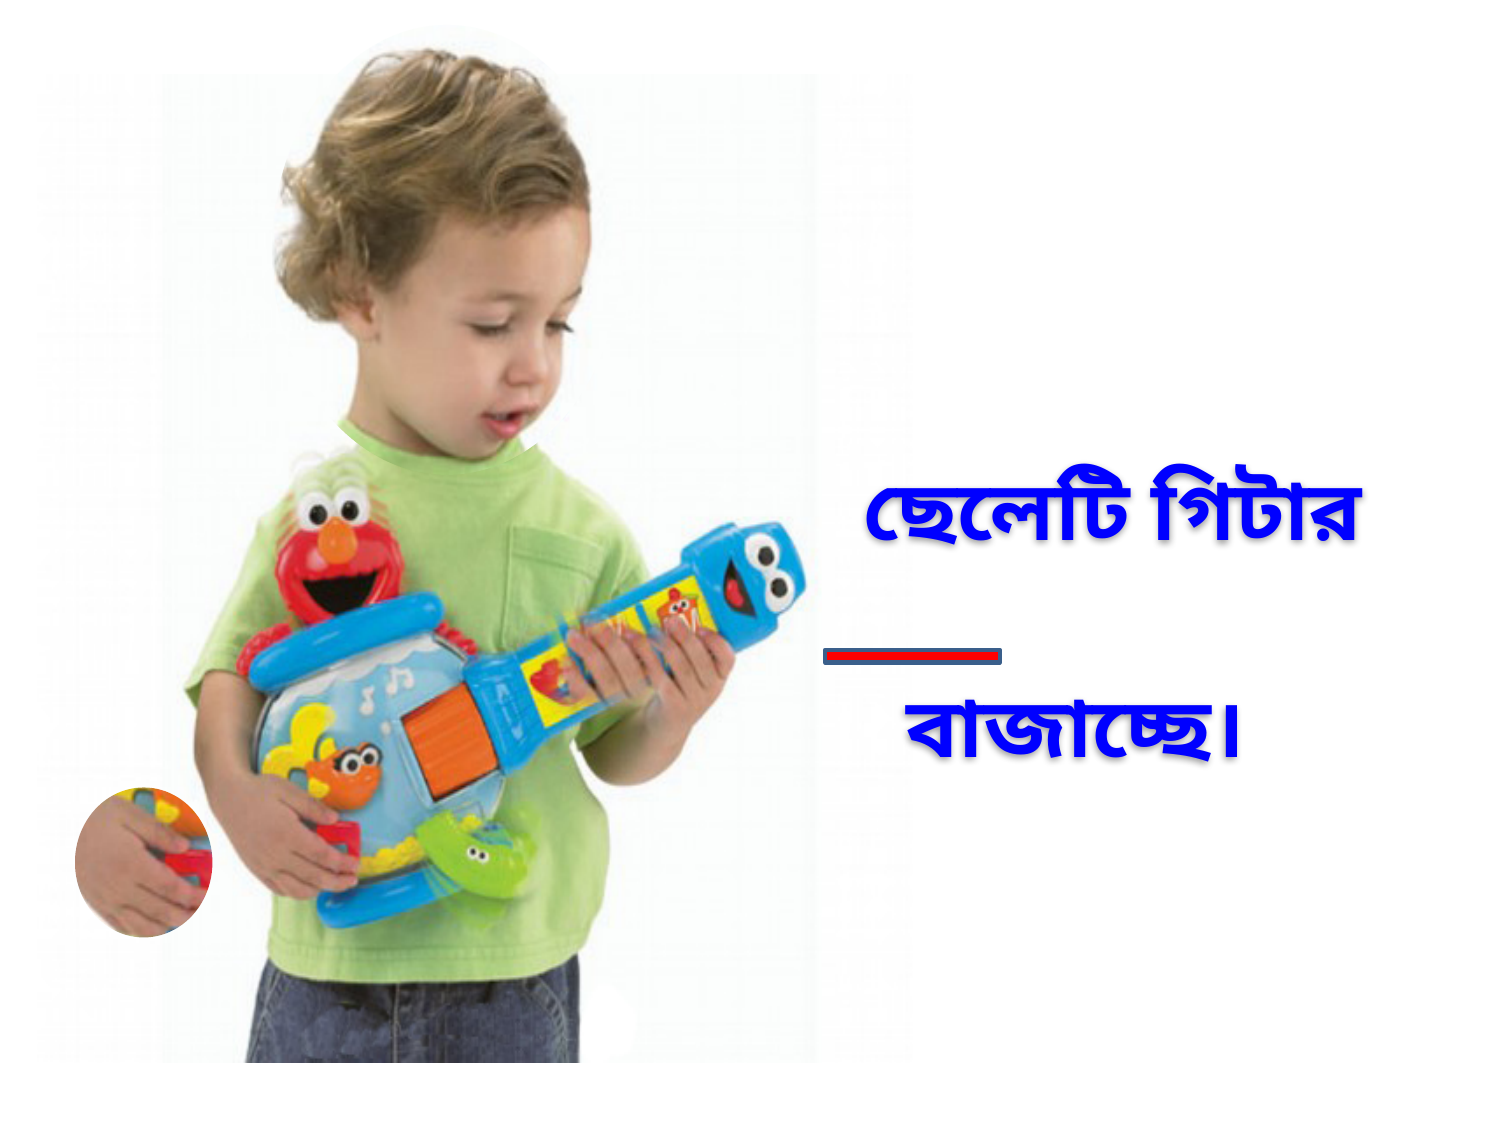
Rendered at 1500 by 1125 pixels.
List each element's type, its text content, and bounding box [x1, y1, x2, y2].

picture [74, 787, 213, 938]
text_box ছেলেটি গিটার বাজাচ্ছে। [916, 449, 1426, 805]
picture [537, 599, 676, 726]
picture [271, 24, 623, 476]
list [37, 74, 913, 1063]
